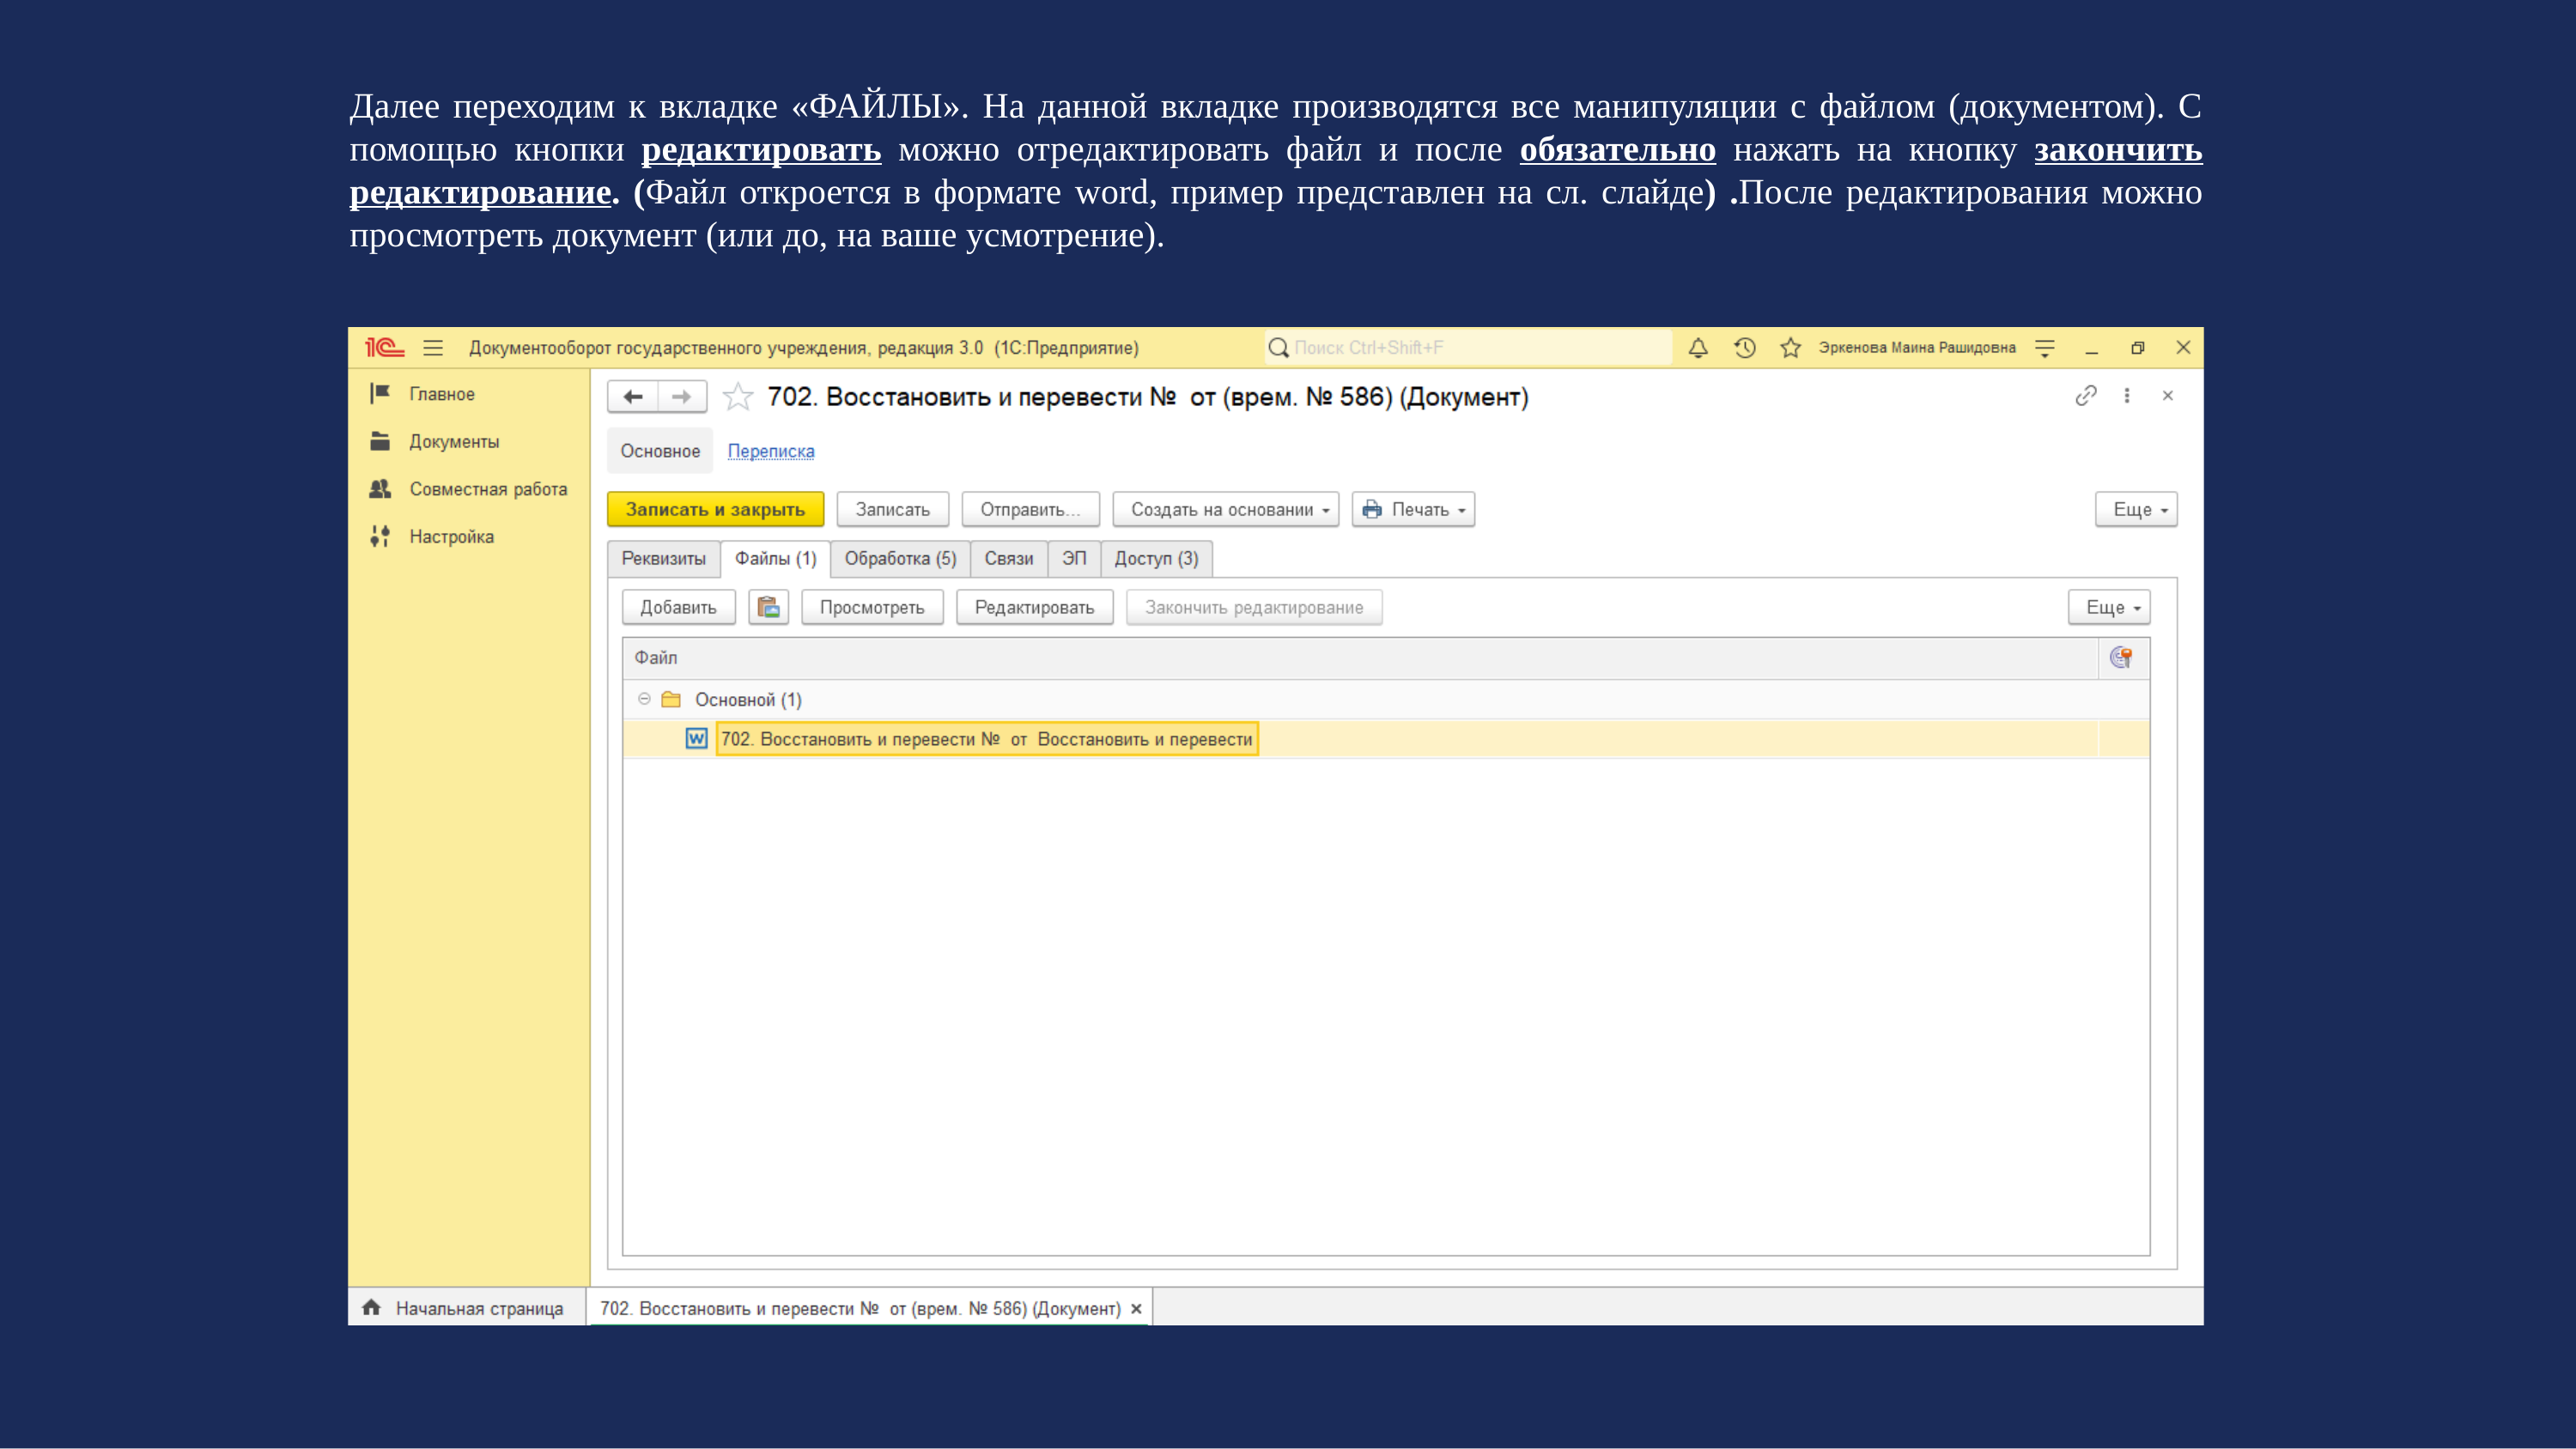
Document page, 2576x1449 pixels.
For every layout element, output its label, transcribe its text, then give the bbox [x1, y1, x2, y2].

title Далее переходим к вкладке «ФАЙЛЫ». На данной вкладке производятся все манипуляции с файлом (документом). С помощью кнопки редактировать можно отредактировать файл и после обязательно нажать на кнопку закончить редактирование. (Файл откроется в формате word, пример представлен на сл. слайде) .После редактирования можно просмотреть документ (или до, на ваше усмотрение). [348, 80, 2204, 324]
picture [348, 326, 2204, 1325]
